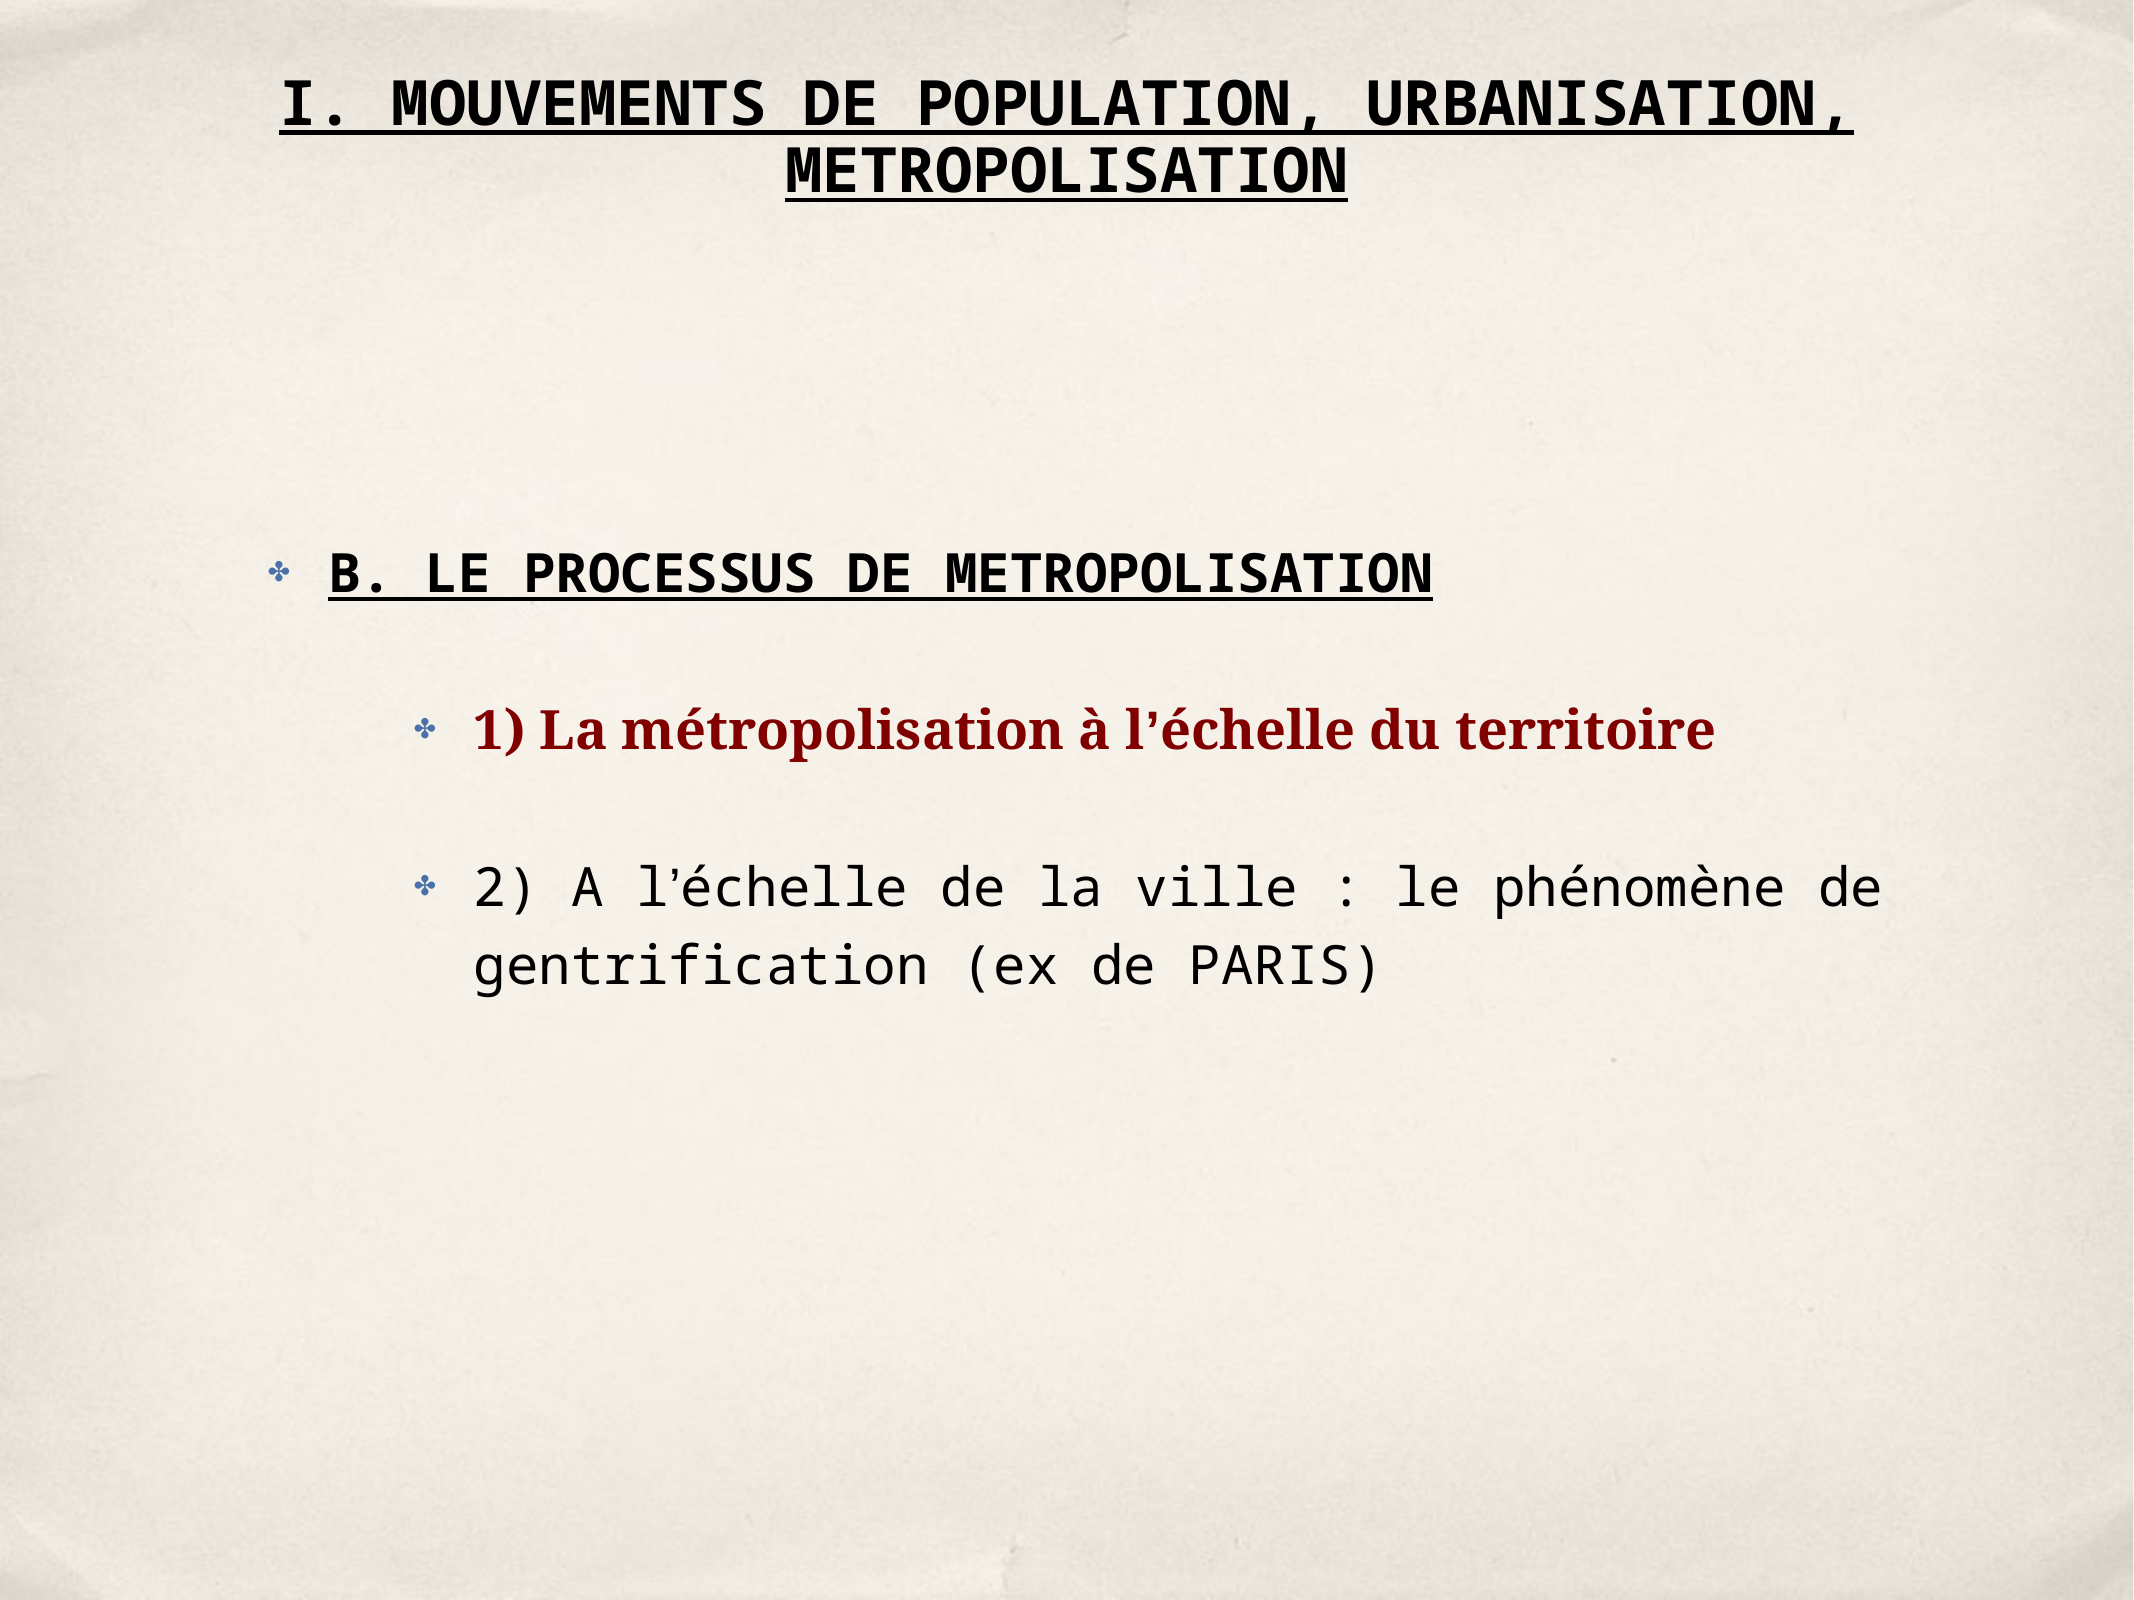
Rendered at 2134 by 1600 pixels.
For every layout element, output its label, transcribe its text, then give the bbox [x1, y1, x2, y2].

title I. MOUVEMENTS DE POPULATION, URBANISATION, METROPOLISATION [106, 64, 2027, 331]
list B. LE PROCESSUS DE METROPOLISATION 1) La métropolisation à l’échelle du territoire 2) A l’échelle de la ville : le phénomène de gentrification (ex de PARIS) [106, 373, 2027, 1430]
picture [0, 0, 2134, 1600]
